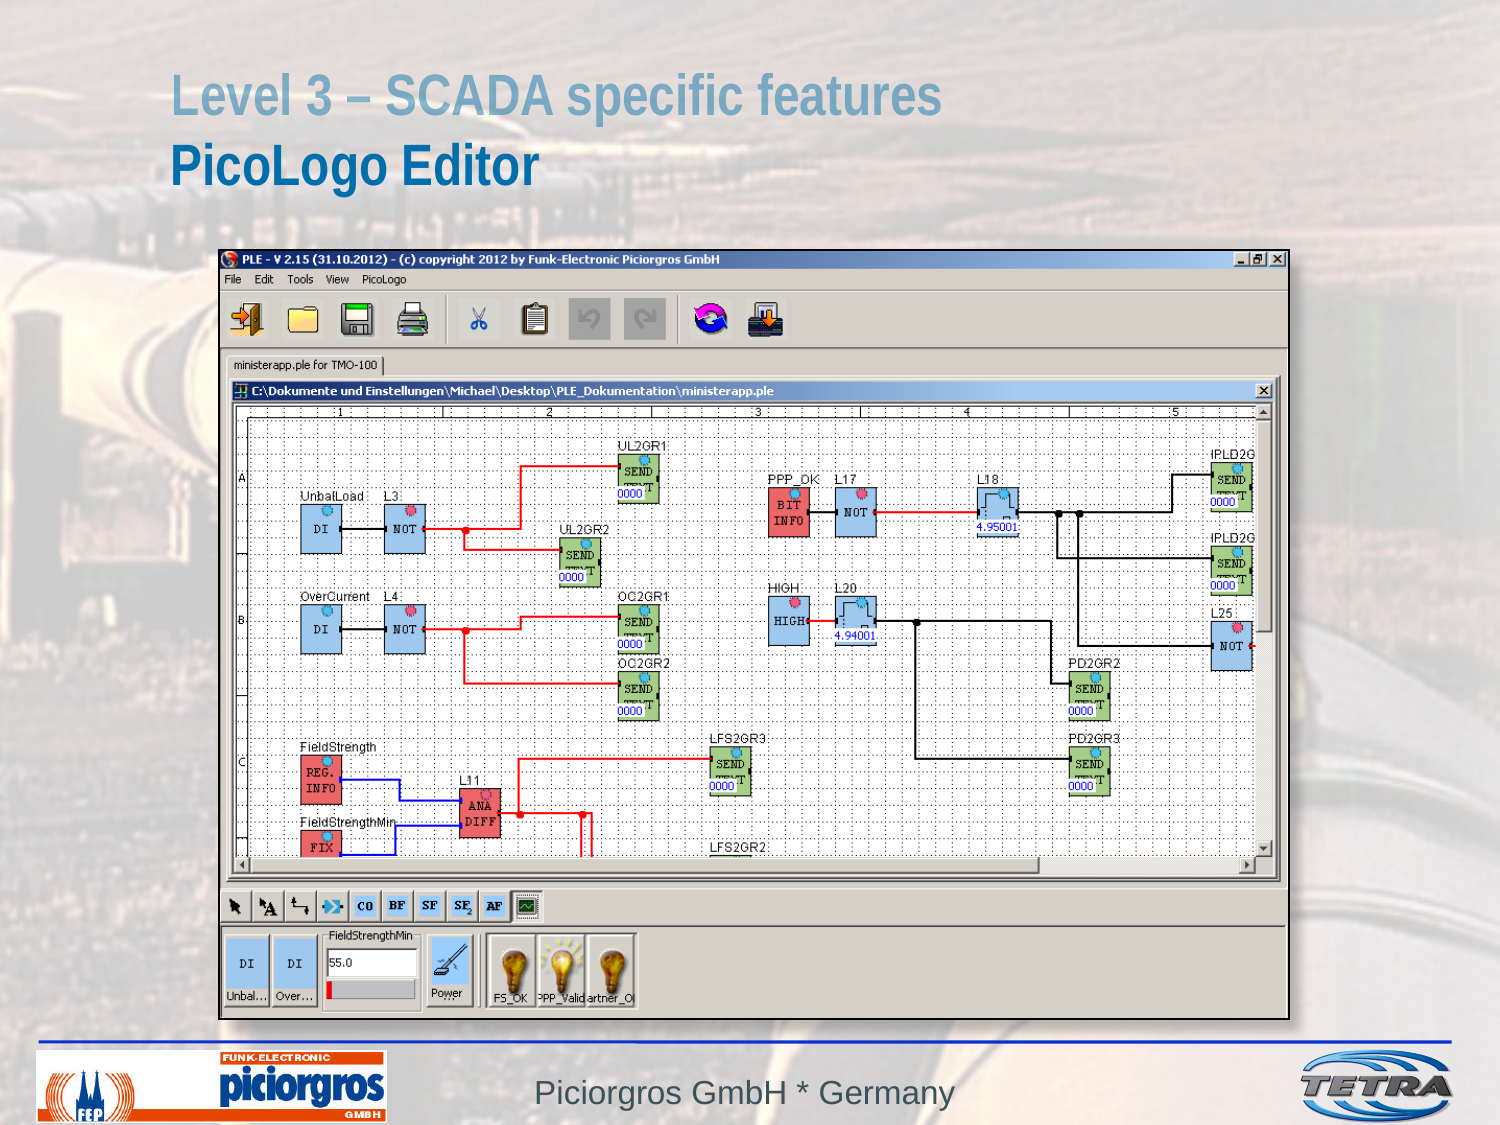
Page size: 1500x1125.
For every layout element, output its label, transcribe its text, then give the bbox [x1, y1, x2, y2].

picture [0, 0, 1500, 1125]
title Level 3 – SCADA specific features PicoLogo Editor [170, 57, 1365, 199]
